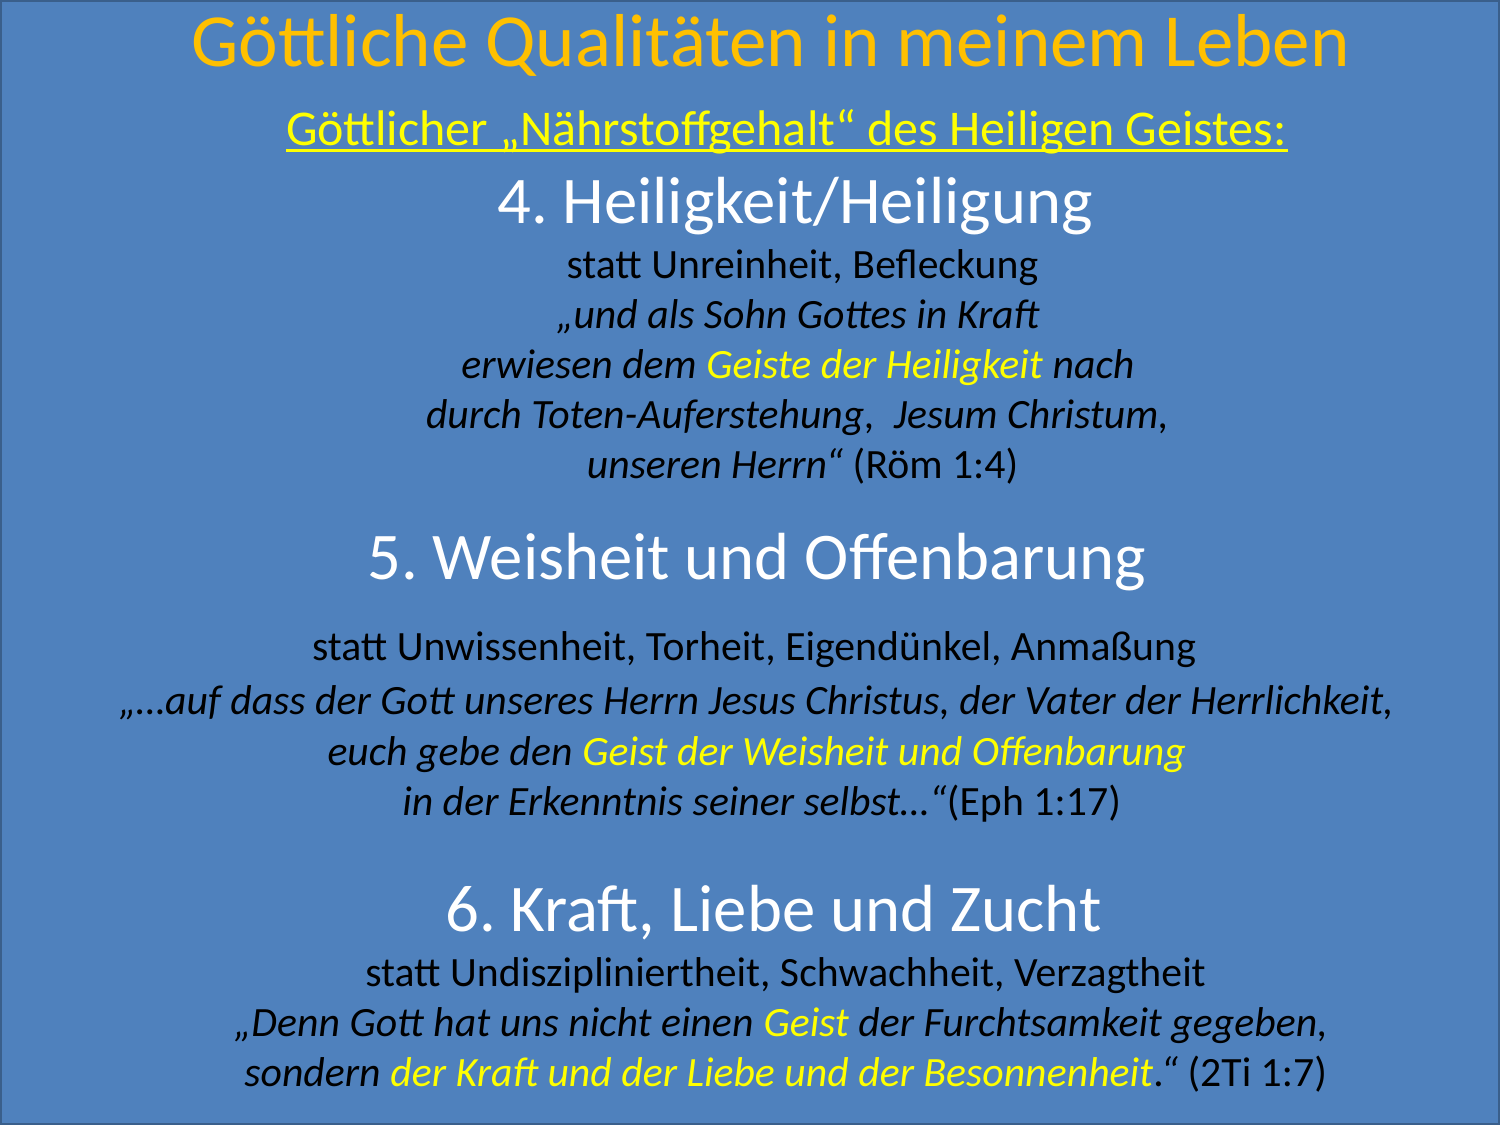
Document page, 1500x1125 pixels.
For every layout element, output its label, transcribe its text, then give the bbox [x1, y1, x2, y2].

text_box [0, 831, 1500, 1125]
text_box Göttlicher „Nährstoffgehalt“ des Heiligen Geistes: [271, 88, 1303, 164]
text_box 6. Kraft, Liebe und Zucht statt Undiszipliniertheit, Schwachheit, Verzagtheit „Denn Gott hat uns nicht einen Geist der Furchtsamkeit gegeben, sondern der Kraft und der Liebe und der Besonnenheit.“ (2Ti 1:7) [219, 857, 1353, 1103]
text_box 5. Weisheit und Offenbarung statt Unwissenheit, Torheit, Eigendünkel, Anmaßung „…auf dass der Gott unseres Herrn Jesus Christus, der Vater der Herrlichkeit, euch gebe den Geist der Weisheit und Offenbarung in der Erkenntnis seiner selbst…“(Eph 1:17) [0, 505, 1500, 831]
text_box [0, 0, 1500, 505]
text_box 4. Heiligkeit/Heiligung statt Unreinheit, Befleckung „und als Sohn Gottes in Kraft erwiesen dem Geiste der Heiligkeit nach durch Toten-Auferstehung, Jesum Christum, unseren Herrn“ (Röm 1:4) [411, 164, 1194, 494]
text_box Göttliche Qualitäten in meinem Leben [176, 0, 1366, 89]
